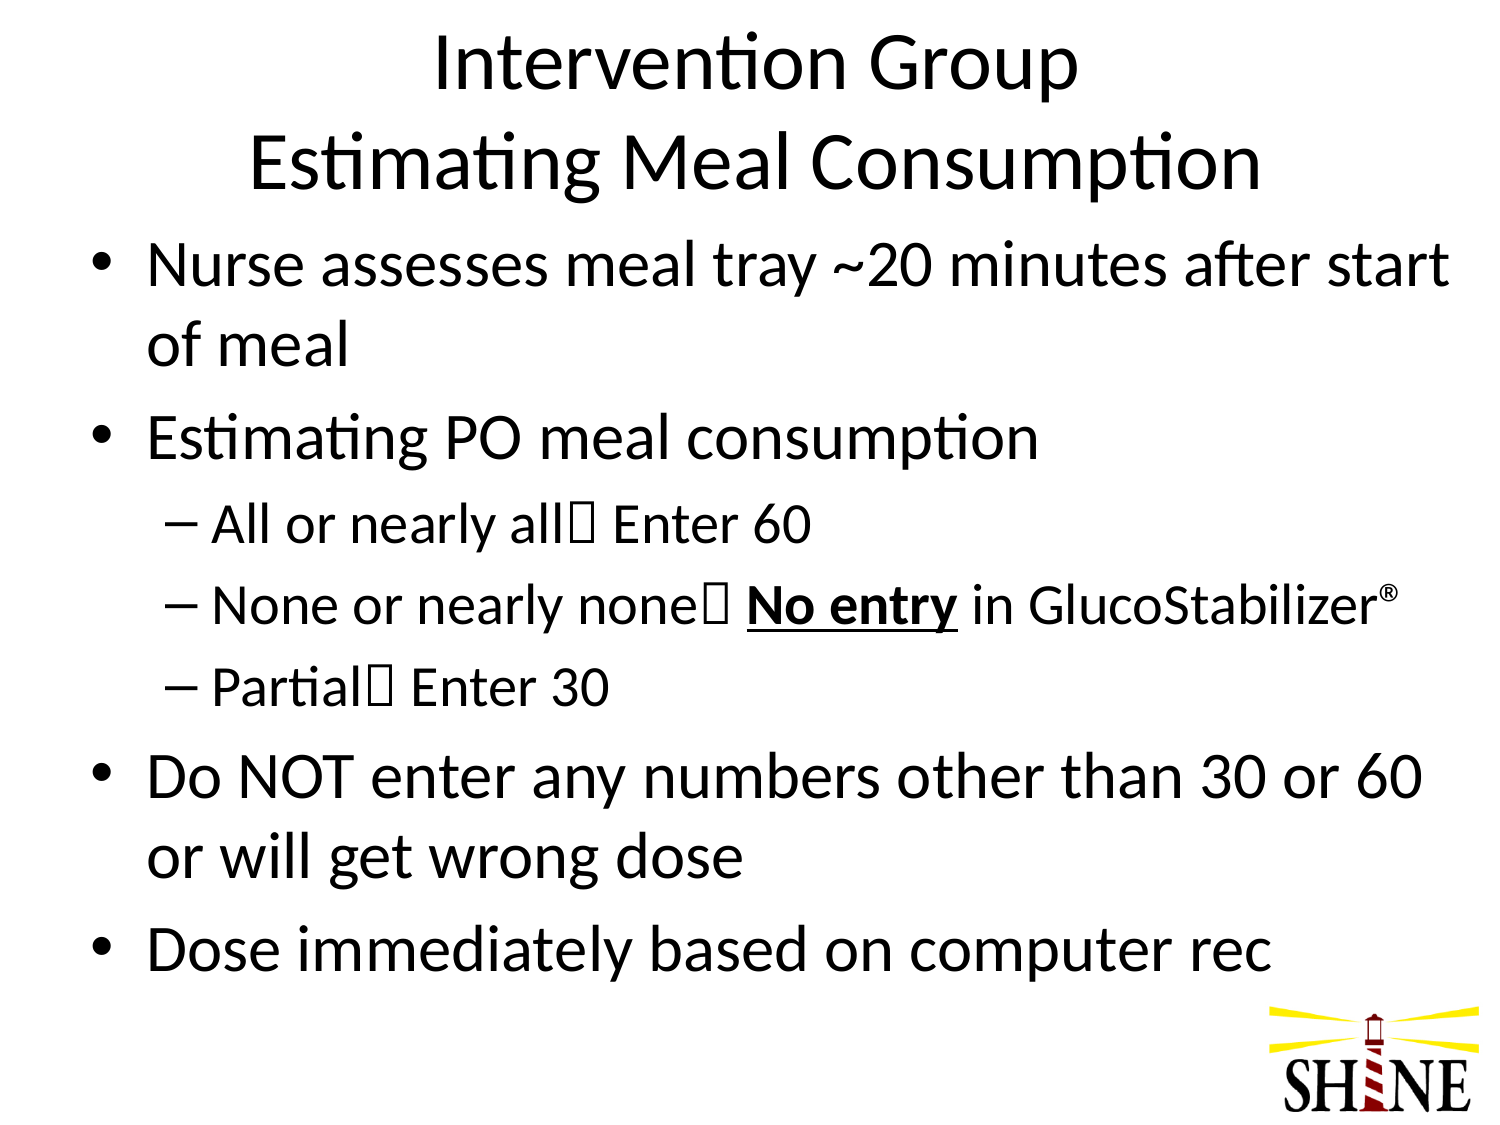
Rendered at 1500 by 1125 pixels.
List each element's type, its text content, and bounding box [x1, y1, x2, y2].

picture [1249, 991, 1500, 1125]
list Nurse assesses meal tray ~20 minutes after start of meal Estimating PO meal consumption All or nearly all Enter 60 None or nearly none No entry in GlucoStabilizer® Partial Enter 30 Do NOT enter any numbers other than 30 or 60 or will get wrong dose Dose immediately based on computer rec [74, 212, 1476, 1063]
title Intervention Group Estimating Meal Consumption [24, 12, 1488, 201]
